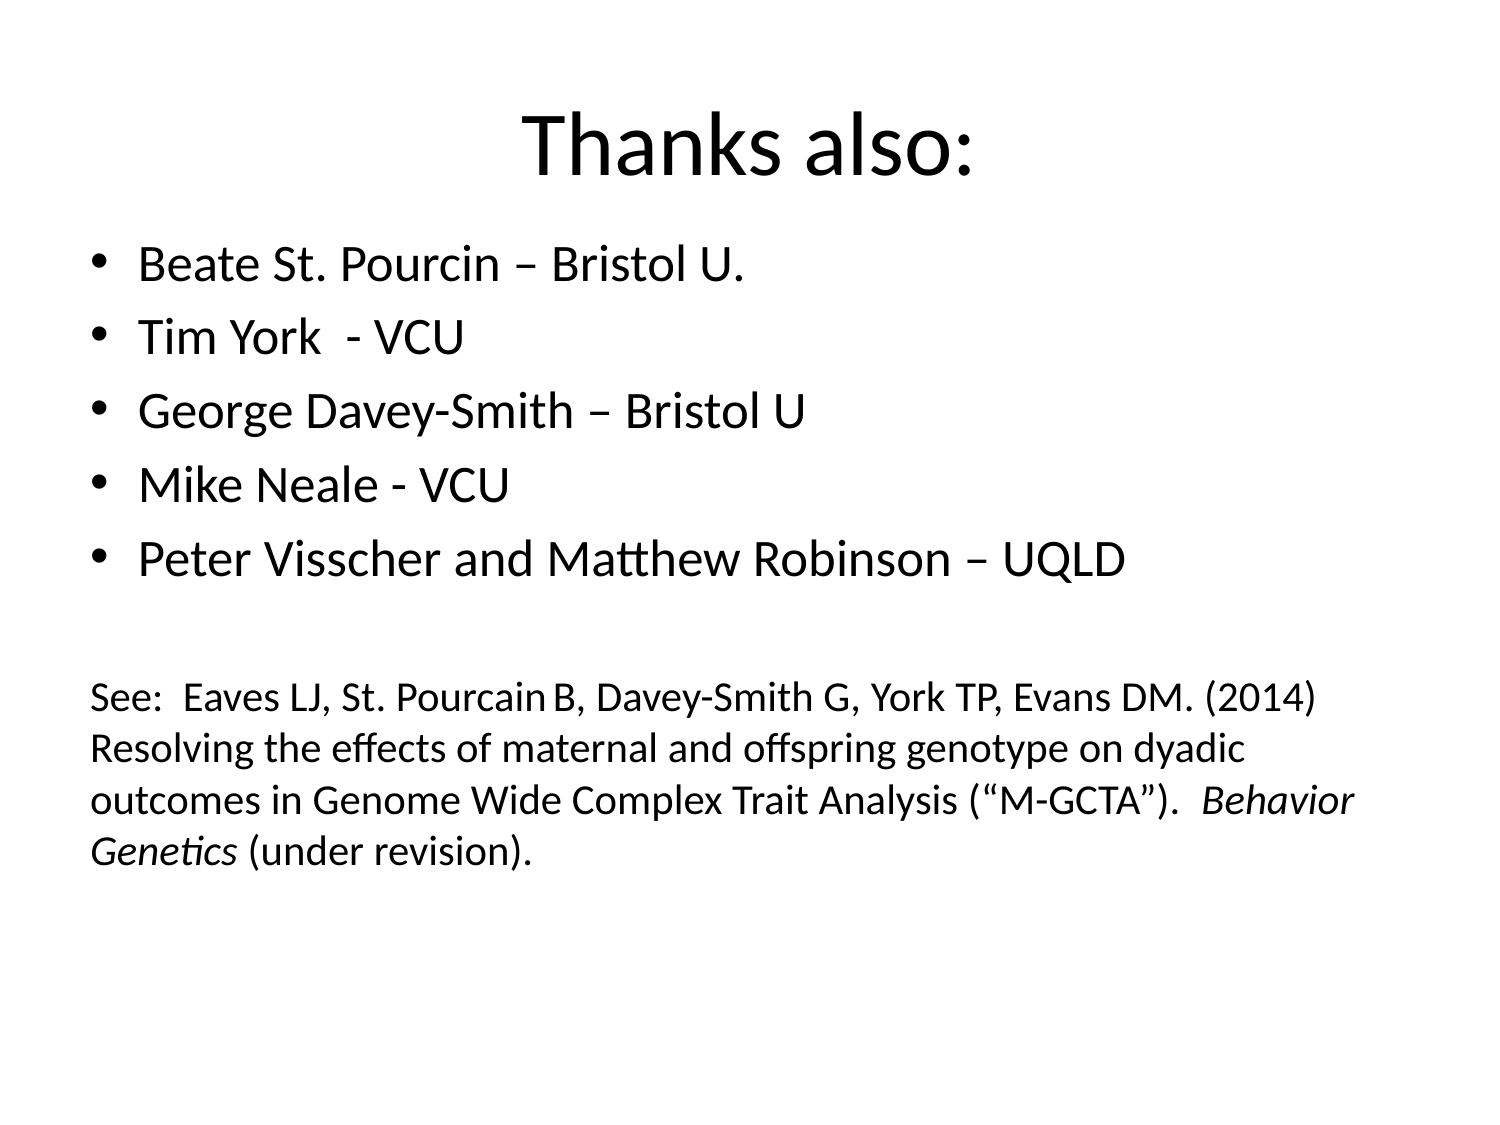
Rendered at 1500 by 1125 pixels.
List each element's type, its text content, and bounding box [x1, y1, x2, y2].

list Beate St. Pourcin – Bristol U. Tim York - VCU George Davey-Smith – Bristol U Mike Neale - VCU Peter Visscher and Matthew Robinson – UQLD See: Eaves LJ, St. Pourcain B, Davey-Smith G, York TP, Evans DM. (2014) Resolving the effects of maternal and offspring genotype on dyadic outcomes in Genome Wide Complex Trait Analysis (“M-GCTA”). Behavior Genetics (under revision). [75, 147, 1425, 890]
title Thanks also: [75, 45, 1425, 147]
